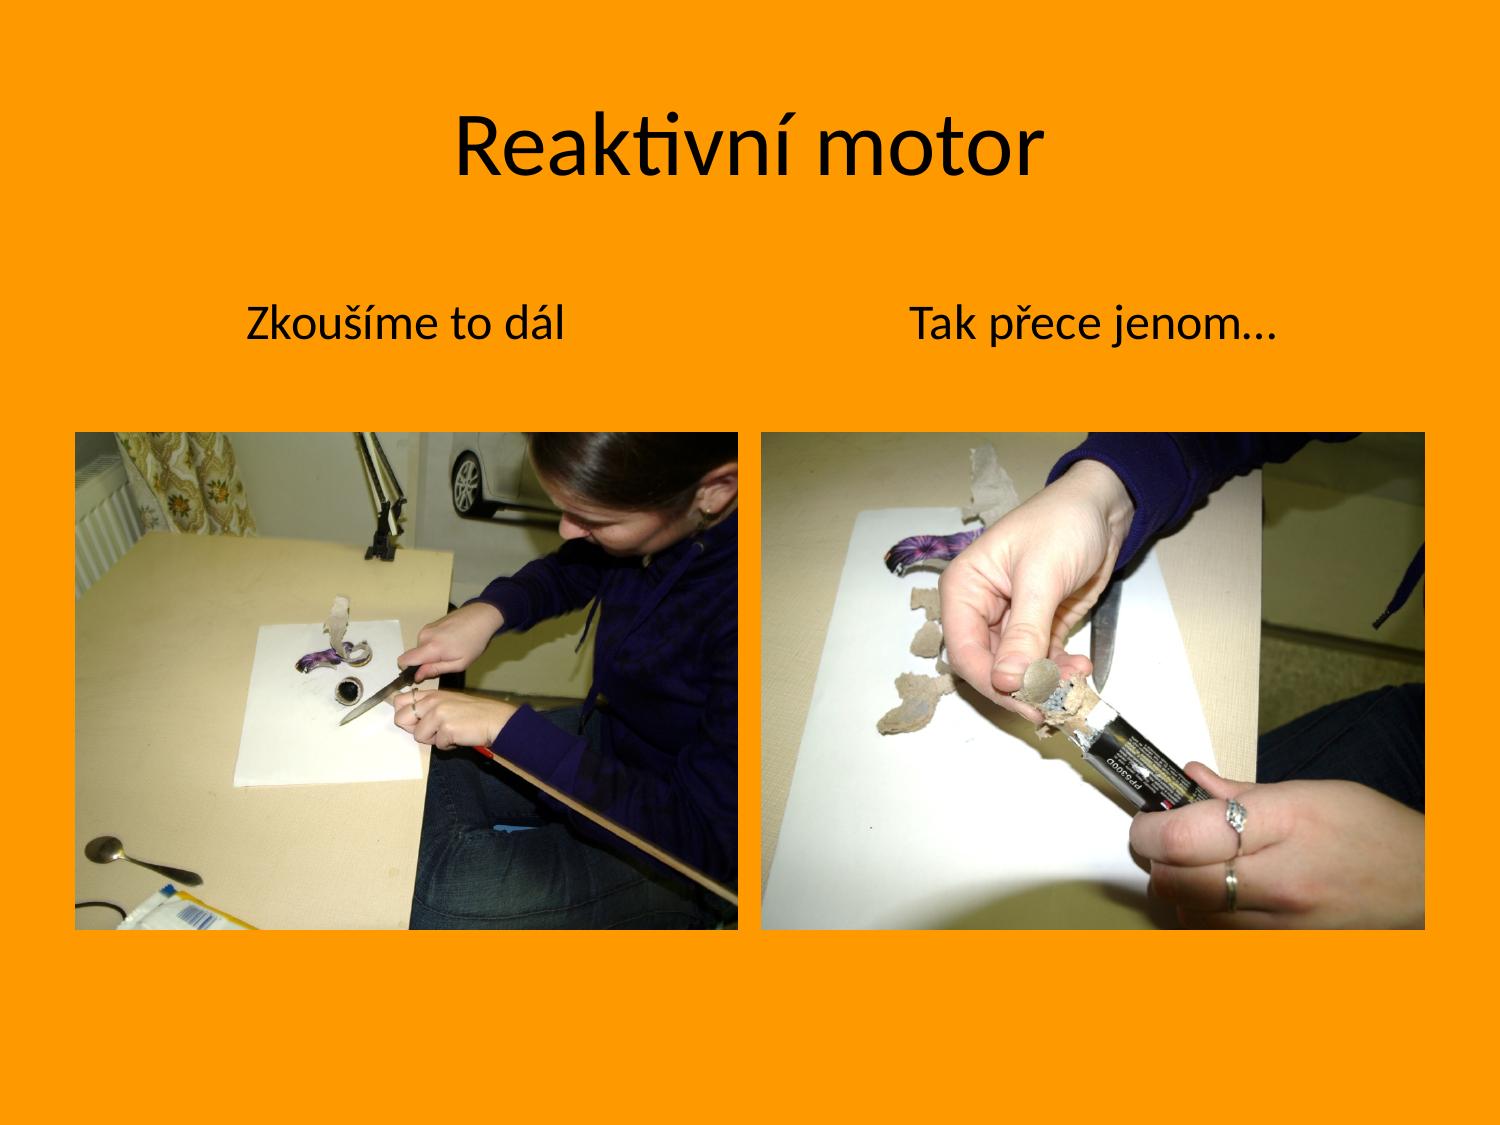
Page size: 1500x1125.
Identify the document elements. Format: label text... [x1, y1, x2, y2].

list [74, 432, 738, 930]
list Zkoušíme to dál [75, 251, 738, 357]
title Reaktivní motor [75, 45, 1425, 233]
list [761, 431, 1426, 930]
list Tak přece jenom… [761, 251, 1425, 357]
